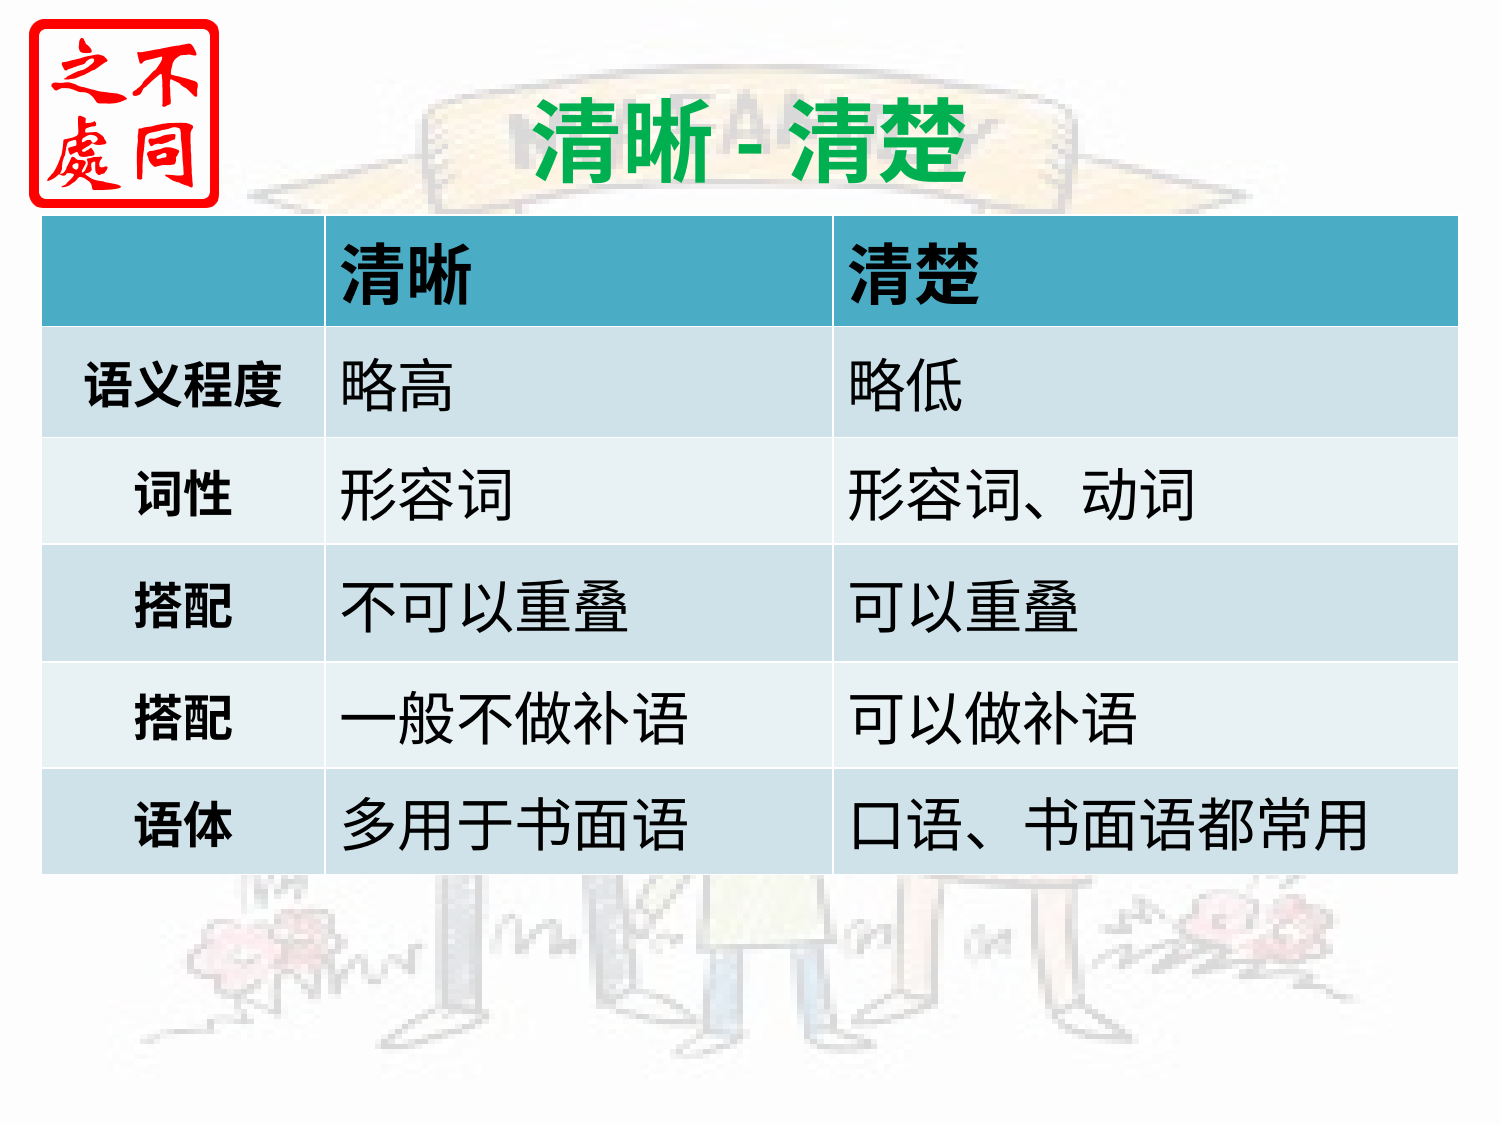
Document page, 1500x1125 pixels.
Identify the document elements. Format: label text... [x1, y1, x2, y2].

table_header 清晰 [326, 216, 832, 326]
table_cell 可以重叠 [834, 545, 1458, 661]
table_cell 一般不做补语 [326, 663, 832, 767]
table_cell 搭配 [42, 545, 324, 661]
table_cell 形容词 [326, 438, 832, 543]
table_cell 词性 [42, 438, 324, 543]
table_cell 语义程度 [42, 327, 324, 437]
picture [29, 18, 219, 209]
table_cell 略高 [326, 327, 832, 437]
table_header 清楚 [834, 216, 1458, 326]
table_cell 可以做补语 [834, 663, 1458, 767]
table_cell 不可以重叠 [326, 545, 832, 661]
title 清晰-清楚 [222, 45, 1425, 214]
table_cell 语体 [42, 769, 324, 874]
table_cell 搭配 [42, 663, 324, 767]
table_cell 形容词、动词 [834, 438, 1458, 543]
table_header [42, 216, 324, 326]
table_cell 略低 [834, 327, 1458, 437]
table_cell 多用于书面语 [326, 769, 832, 874]
table_cell 口语、书面语都常用 [834, 769, 1458, 874]
